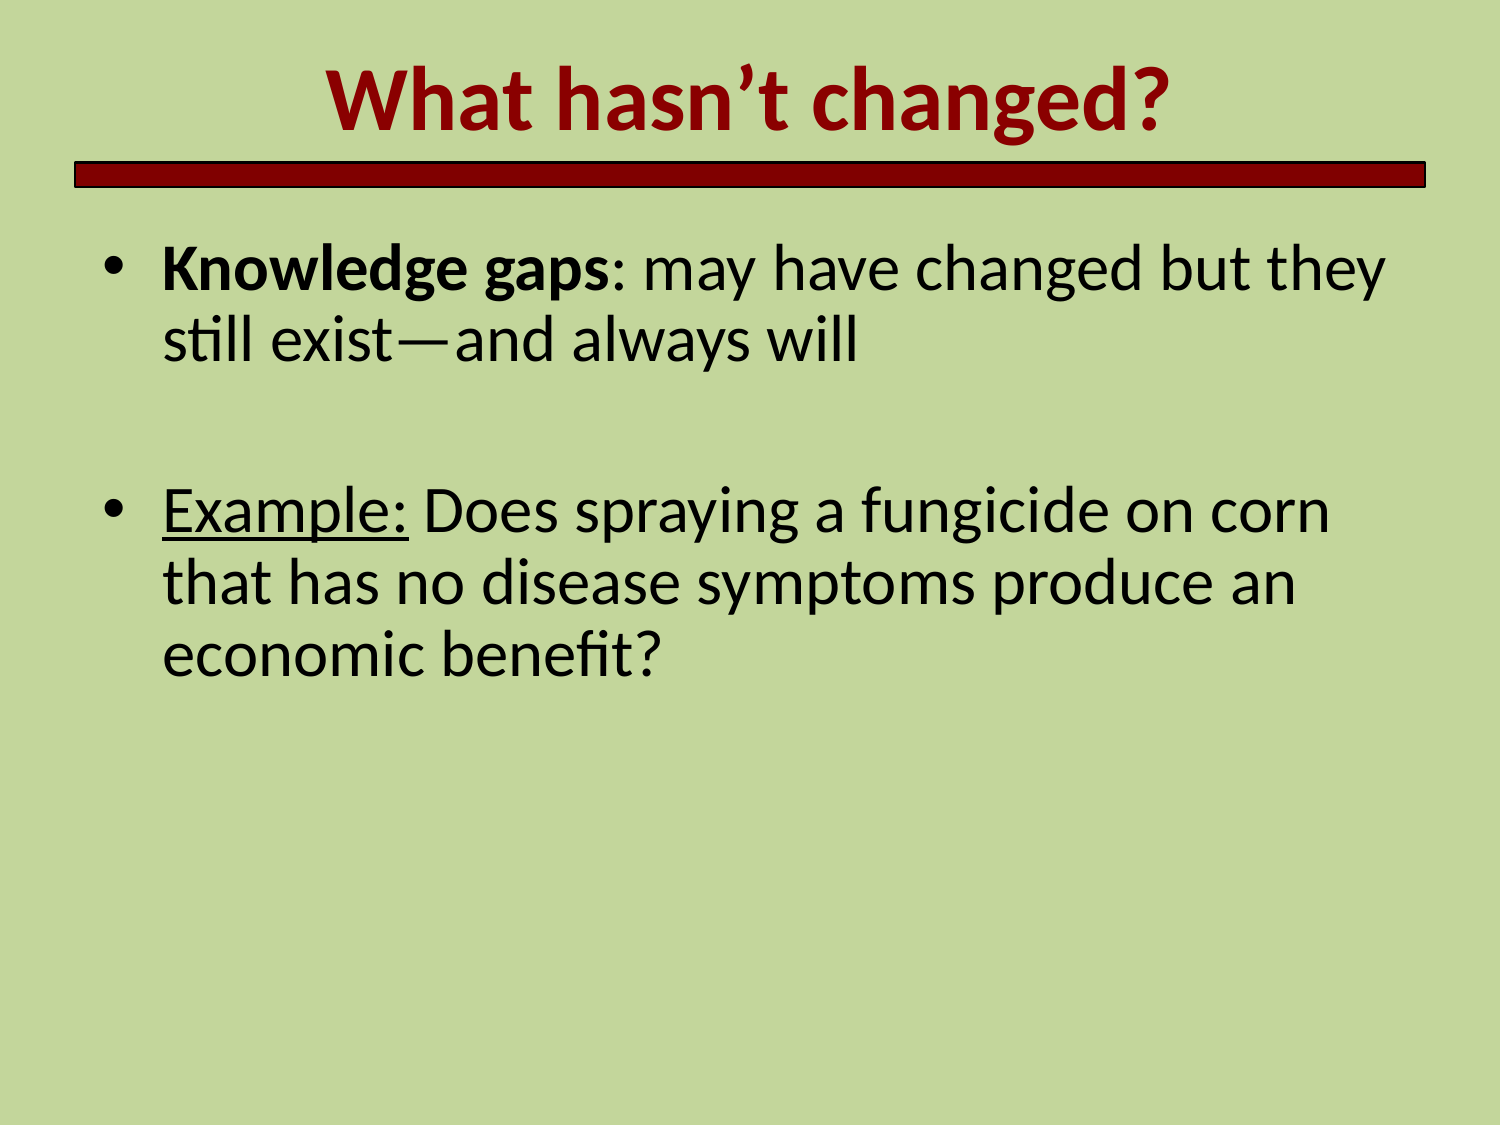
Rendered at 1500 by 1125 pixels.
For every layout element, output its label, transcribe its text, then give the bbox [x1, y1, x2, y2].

list Knowledge gaps: may have changed but they still exist—and always will Example: Does spraying a fungicide on corn that has no disease symptoms produce an economic benefit? [87, 224, 1413, 763]
title What hasn’t changed? [0, 0, 1500, 188]
